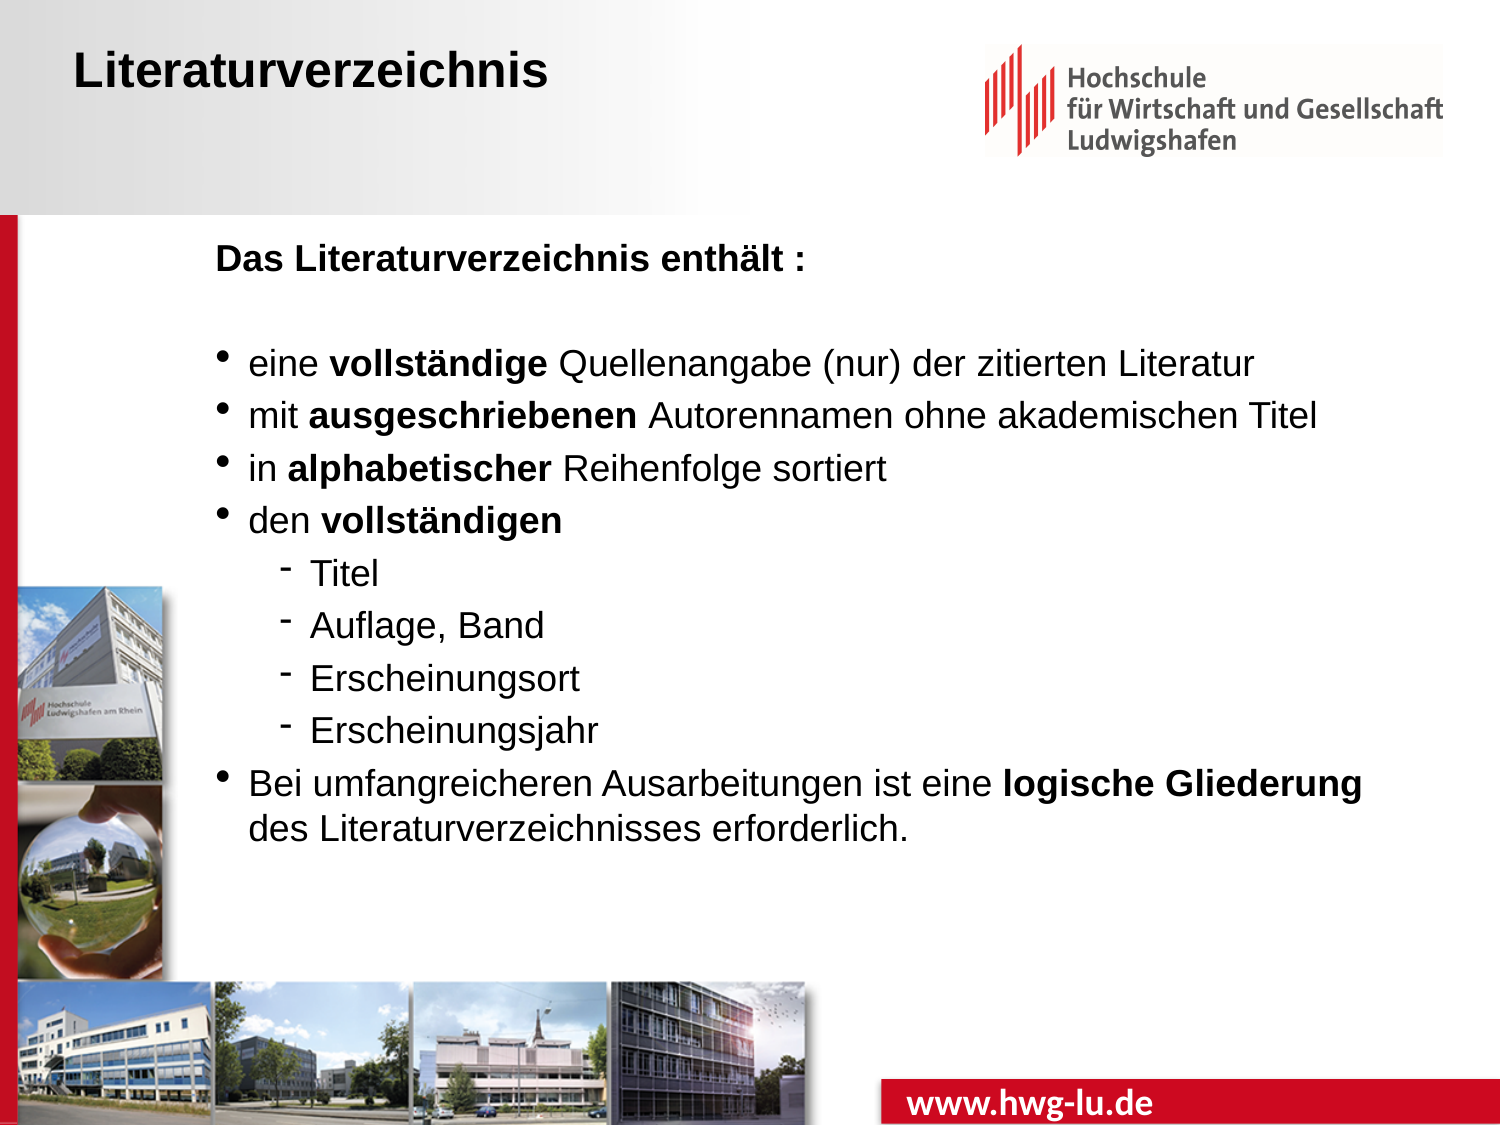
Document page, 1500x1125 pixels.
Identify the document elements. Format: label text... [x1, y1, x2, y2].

list Das Literaturverzeichnis enthält : eine vollständige Quellenangabe (nur) der zitierten Literatur mit ausgeschriebenen Autorennamen ohne akademischen Titel in alphabetischer Reihenfolge sortiert den vollständigen Titel Auflage, Band Erscheinungsort Erscheinungsjahr Bei umfangreicheren Ausarbeitungen ist eine logische Gliederung des Literaturverzeichnisses erforderlich. [200, 226, 1443, 969]
picture [0, 0, 750, 1124]
title Literaturverzeichnis [59, 29, 1172, 107]
picture [18, 584, 823, 1125]
picture [985, 44, 1443, 157]
